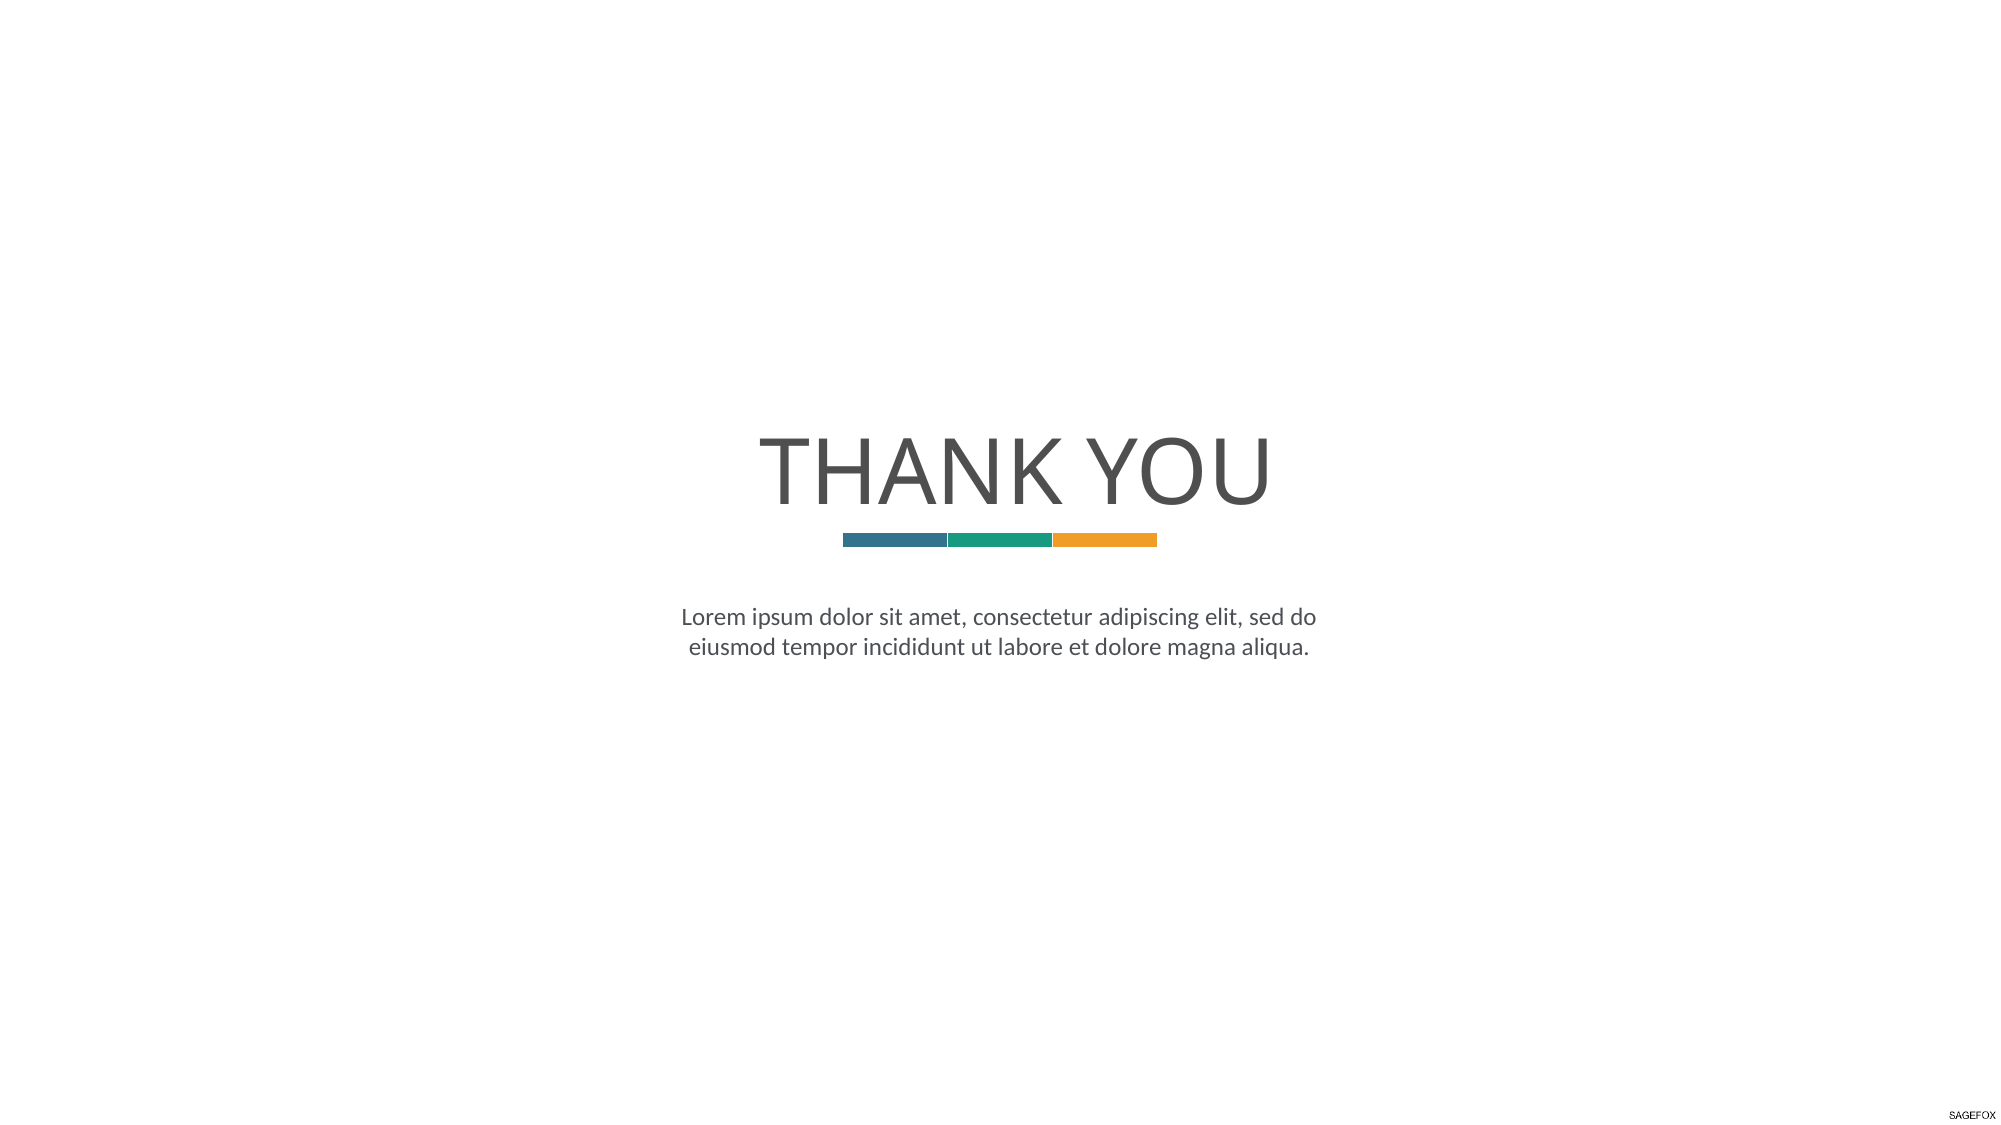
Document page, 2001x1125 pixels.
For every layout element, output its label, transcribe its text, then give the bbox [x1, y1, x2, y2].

picture [1925, 1102, 2000, 1123]
text_box THANK YOU [565, 405, 1470, 531]
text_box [842, 532, 1158, 548]
text_box Lorem ipsum dolor sit amet, consectetur adipiscing elit, sed do eiusmod tempor incididunt ut labore et dolore magna aliqua. [660, 593, 1340, 668]
